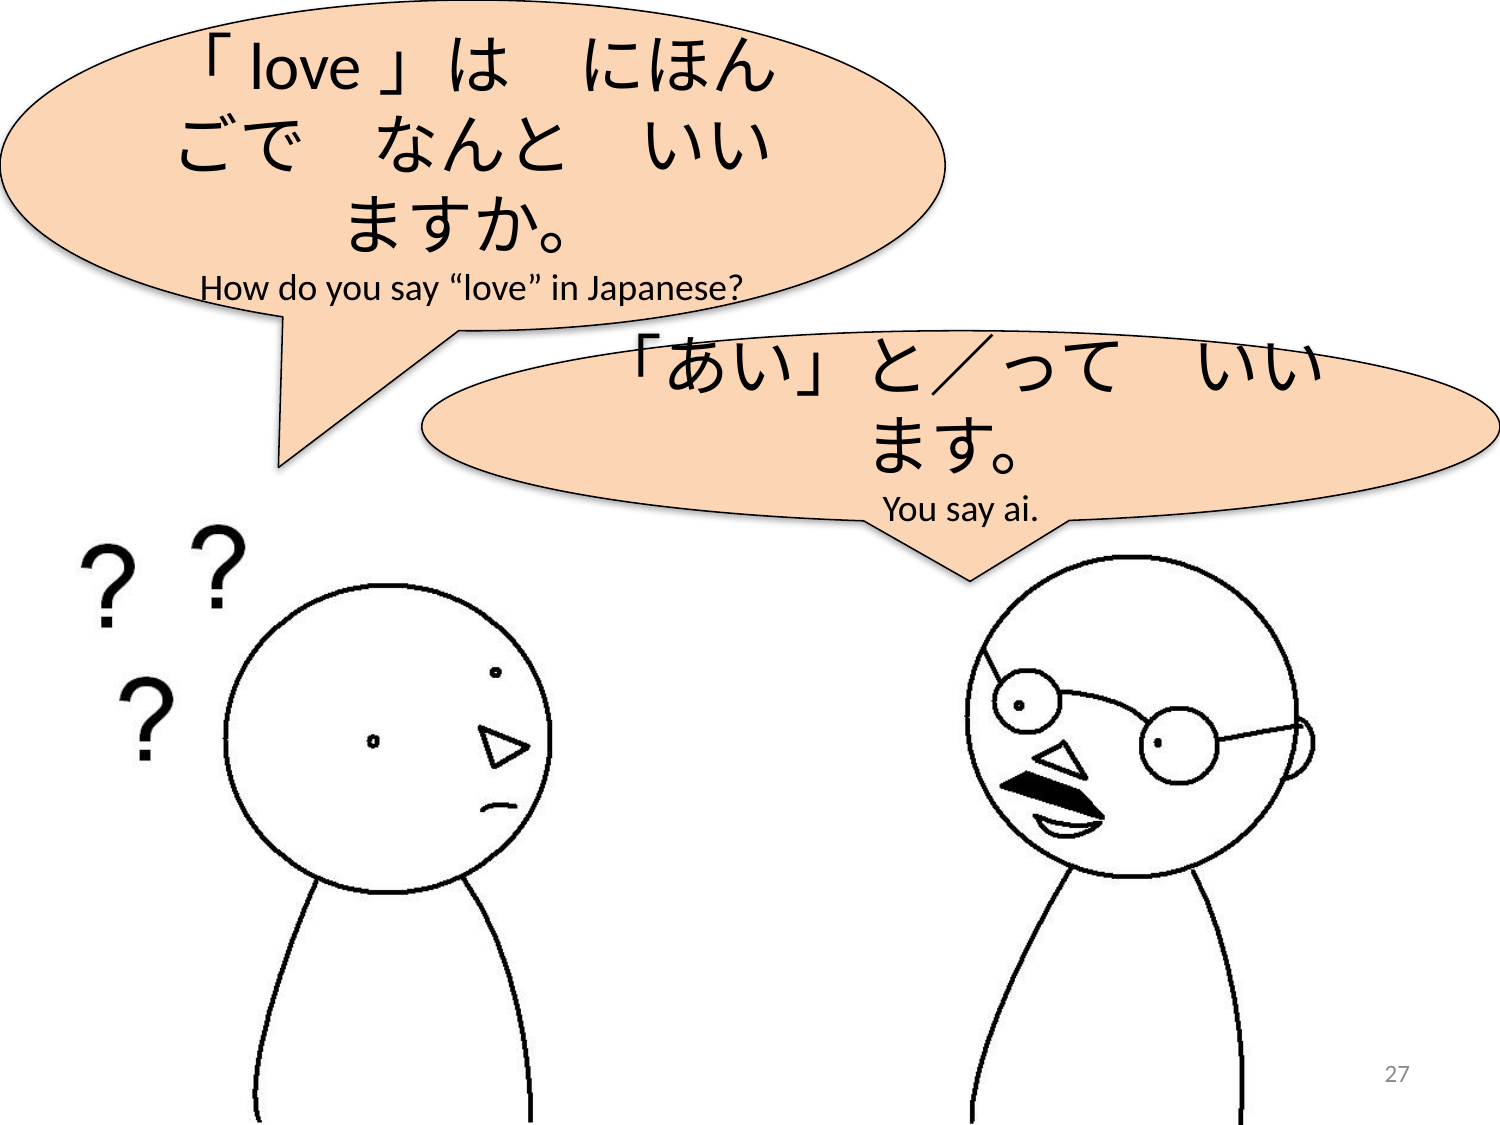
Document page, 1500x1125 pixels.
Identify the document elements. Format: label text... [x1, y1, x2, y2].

text_box 「あい」と／って いいます。 You say ai. [421, 329, 1500, 520]
picture [75, 509, 582, 1125]
text_box 「love」は にほんごで なんと いいますか。 How do you say “love” in Japanese? [0, 0, 946, 469]
slide_number 27 [1331, 1042, 1425, 1103]
picture [826, 517, 1326, 1125]
